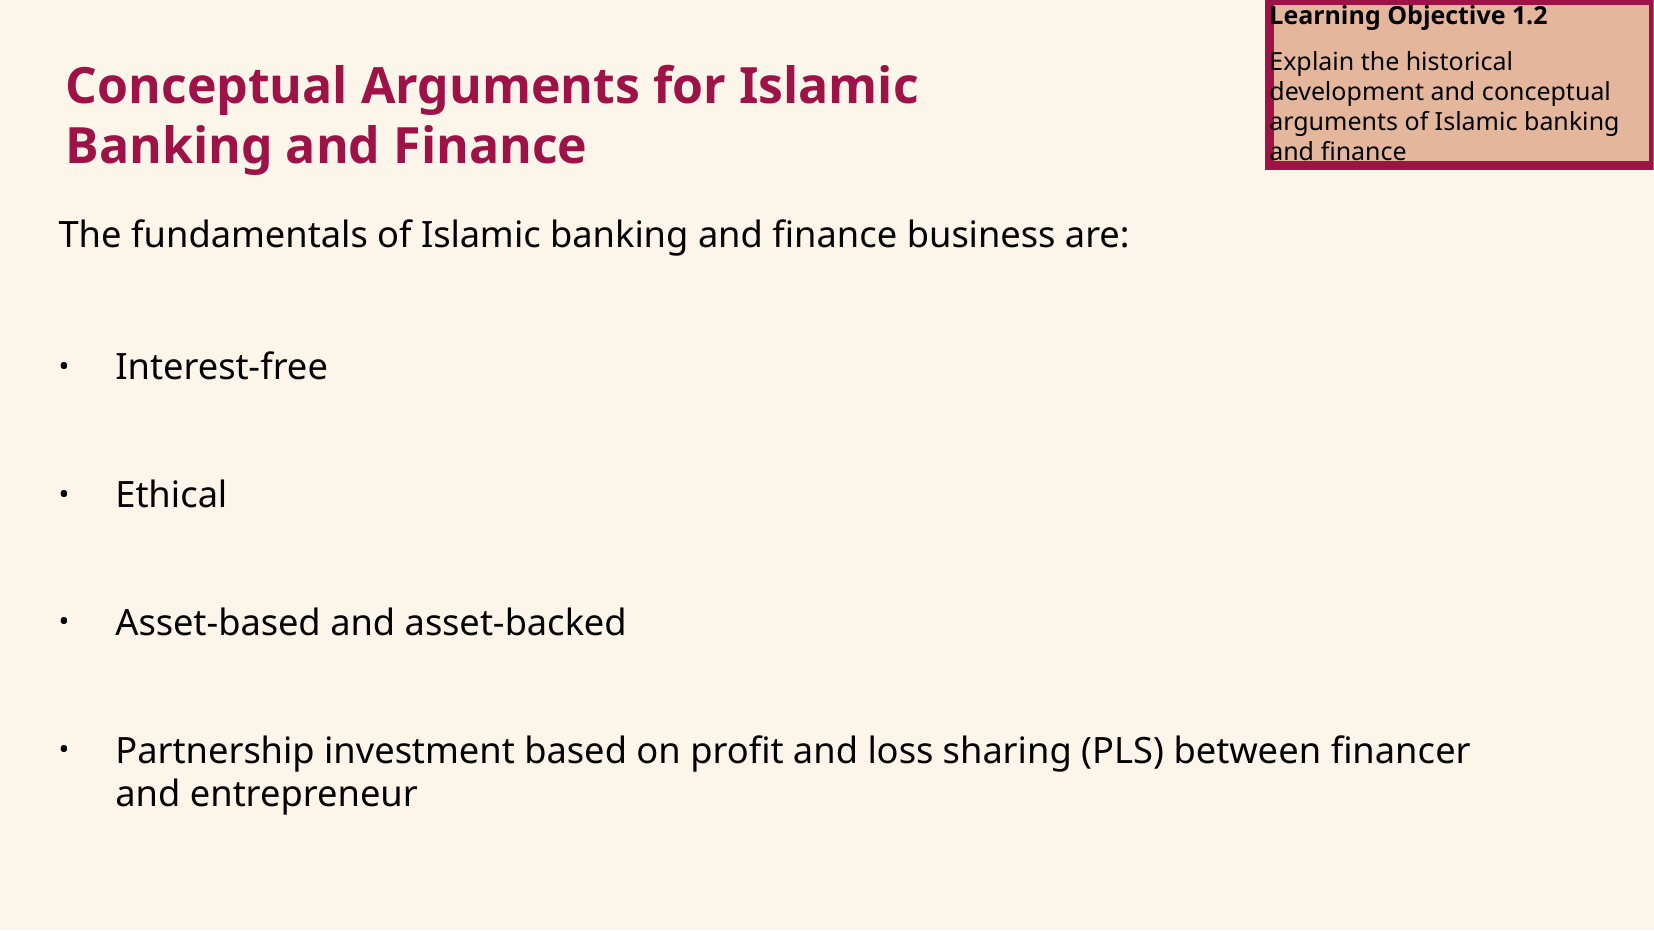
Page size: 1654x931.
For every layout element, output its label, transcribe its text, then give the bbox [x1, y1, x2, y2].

text_box Conceptual Arguments for Islamic Banking and Finance [65, 53, 1555, 176]
text_box The fundamentals of Islamic banking and finance business are: Interest-free Ethical Asset-based and asset-backed Partnership investment based on profit and loss sharing (PLS) between financer and entrepreneur [58, 211, 1547, 825]
text_box Learning Objective 1.2 Explain the historical development and conceptual arguments of Islamic banking and finance [1269, 0, 1654, 166]
